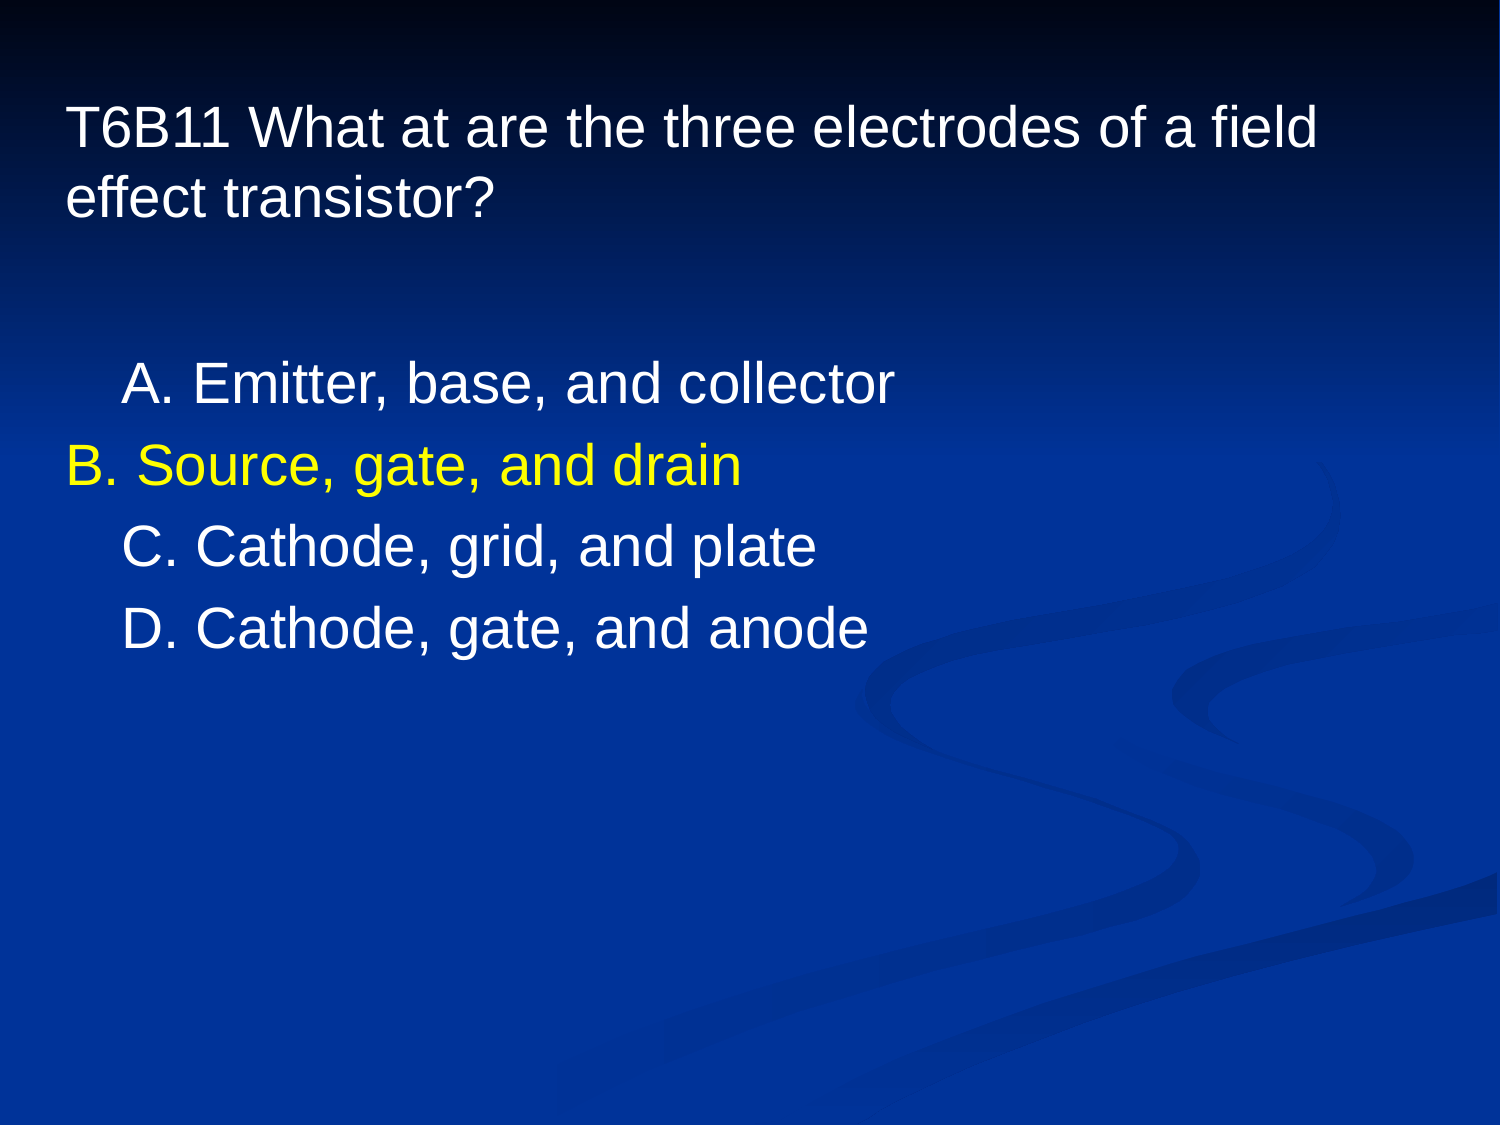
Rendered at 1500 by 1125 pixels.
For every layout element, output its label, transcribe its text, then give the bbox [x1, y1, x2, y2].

title T6B11 What at are the three electrodes of a field effect transistor? [49, 49, 1451, 337]
list A. Emitter, base, and collector B. Source, gate, and drain C. Cathode, grid, and plate D. Cathode, gate, and anode [49, 337, 1451, 1006]
